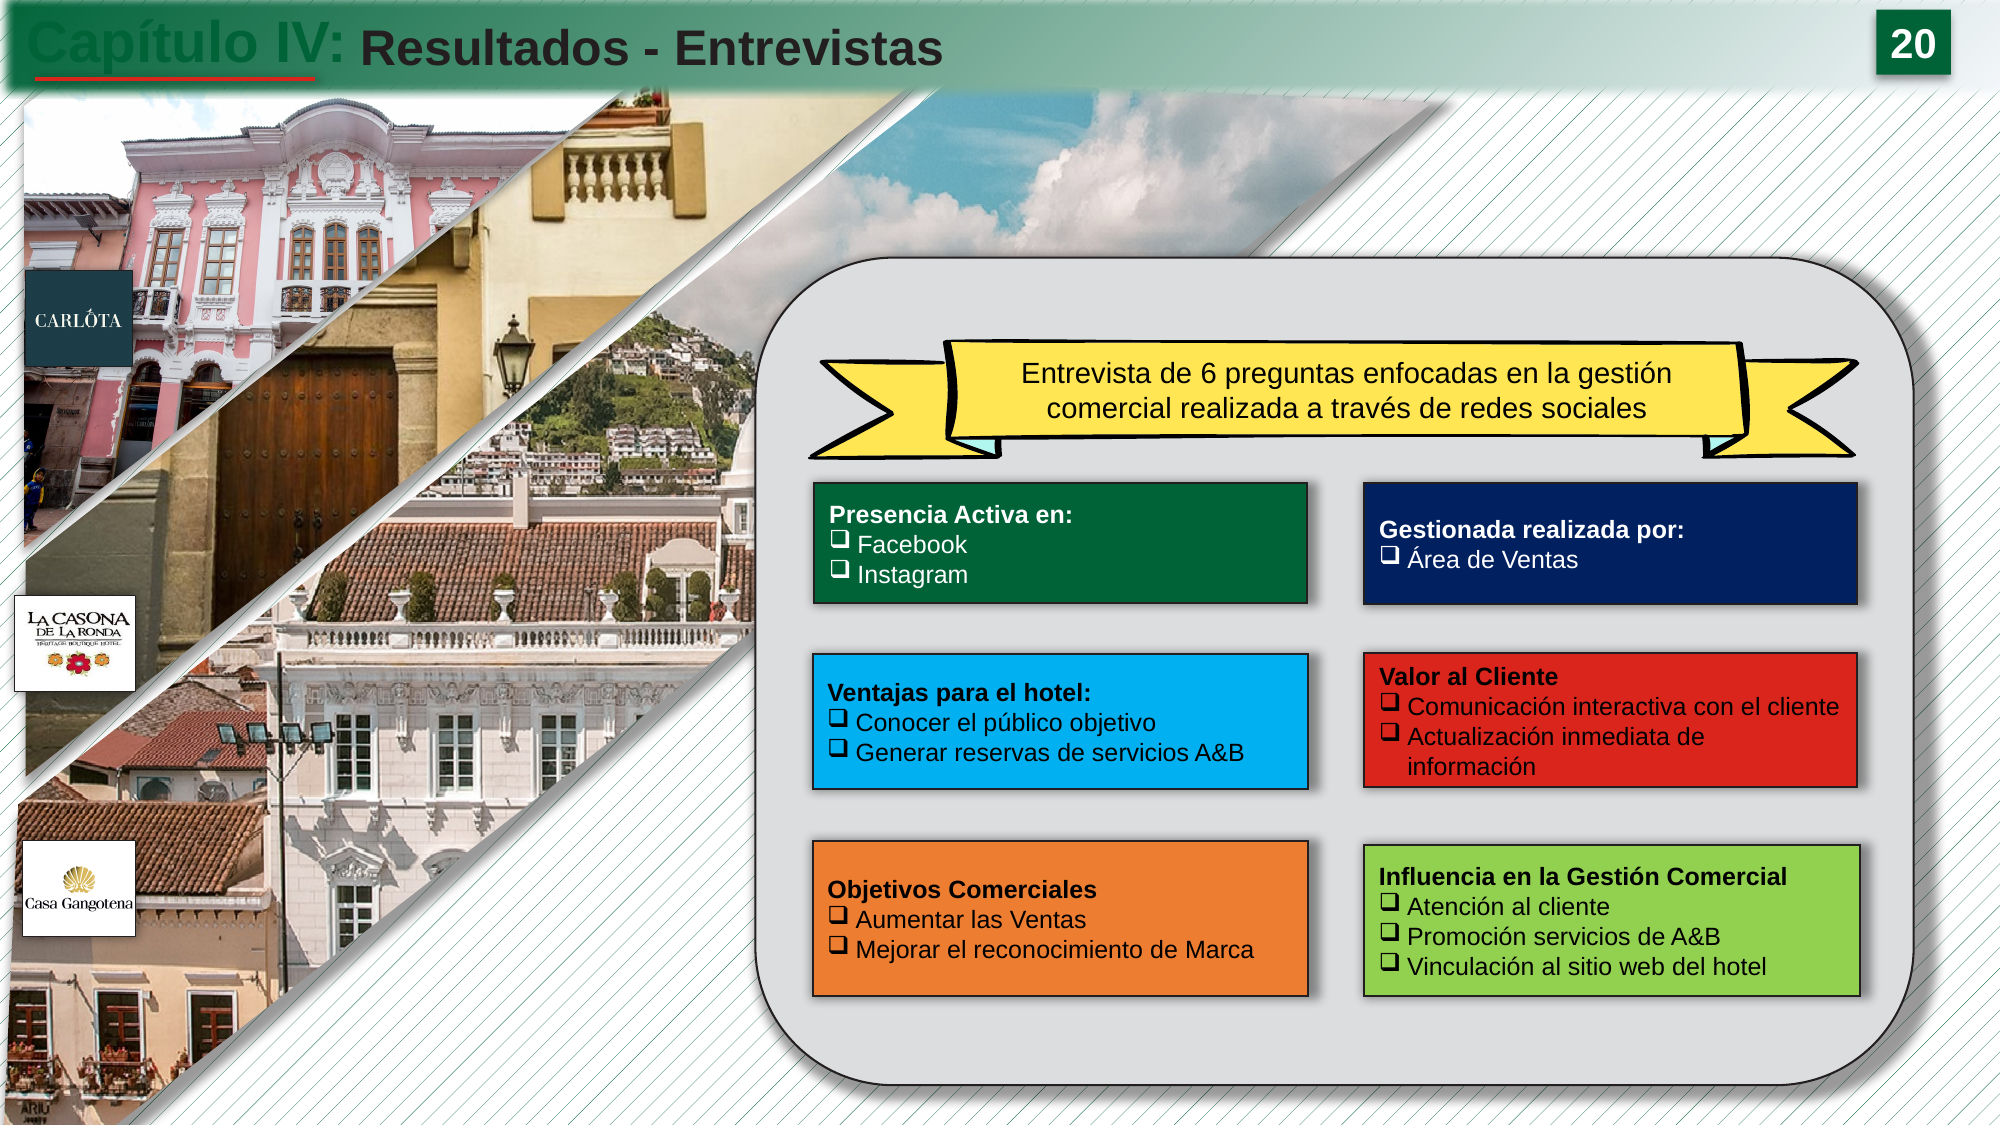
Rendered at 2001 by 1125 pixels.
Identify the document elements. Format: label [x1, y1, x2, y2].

text_box [2, 98, 1436, 1125]
picture [15, 595, 136, 691]
picture [25, 270, 132, 366]
text_box [926, 91, 1353, 98]
text_box [635, 94, 900, 99]
text_box [38, 83, 1878, 94]
text_box [755, 257, 1914, 1086]
text_box [25, 99, 894, 685]
picture [22, 840, 136, 937]
text_box [11, 6, 1951, 83]
text_box [23, 94, 620, 550]
text_box [13, 3, 2000, 87]
text_box [633, 90, 905, 95]
text_box [25, 700, 125, 778]
